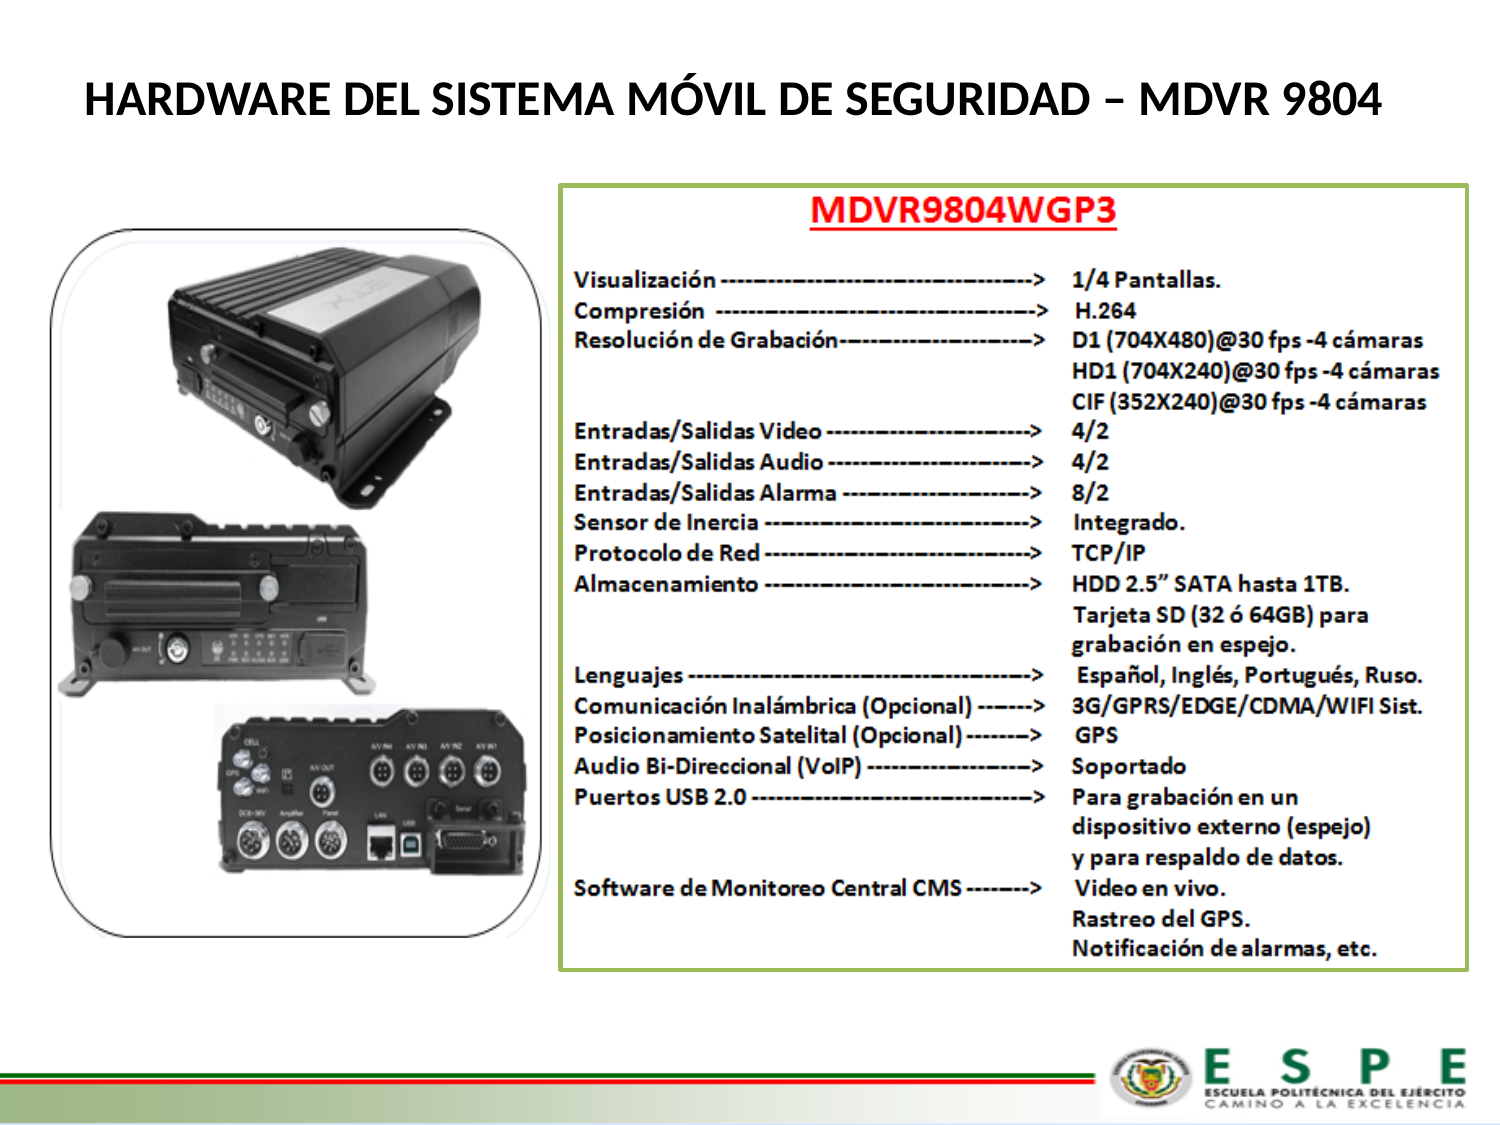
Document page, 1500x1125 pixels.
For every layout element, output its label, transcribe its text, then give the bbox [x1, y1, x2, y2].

text_box HARDWARE DEL SISTEMA MÓVIL DE SEGURIDAD – MDVR 9804 [70, 58, 1407, 134]
picture [34, 198, 551, 938]
picture [562, 187, 1466, 969]
picture [0, 1034, 1500, 1125]
